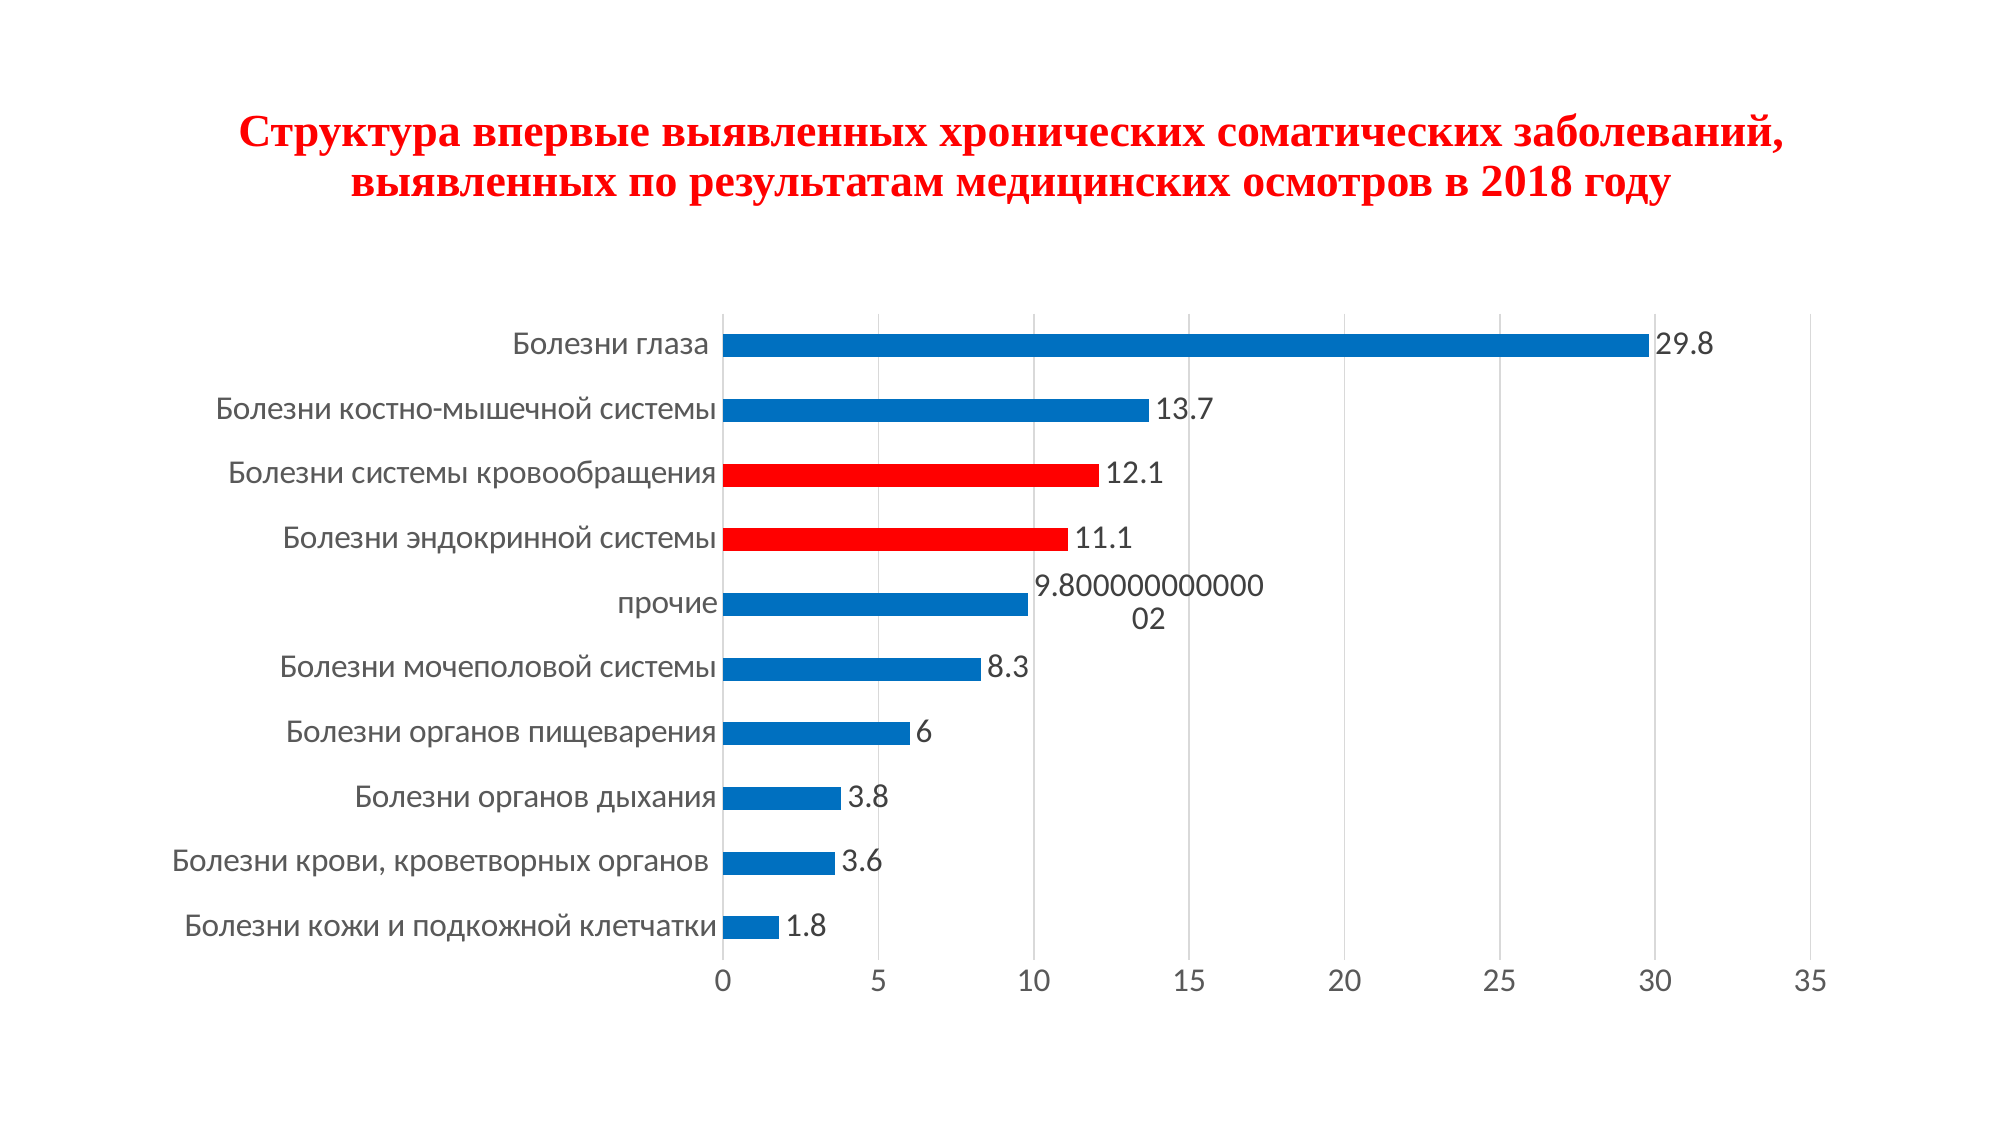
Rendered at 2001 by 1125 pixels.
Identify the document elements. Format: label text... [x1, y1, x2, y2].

chart [137, 299, 1863, 1014]
title Структура впервые выявленных хронических соматических заболеваний, выявленных по результатам медицинских осмотров в 2018 году [148, 71, 1875, 243]
